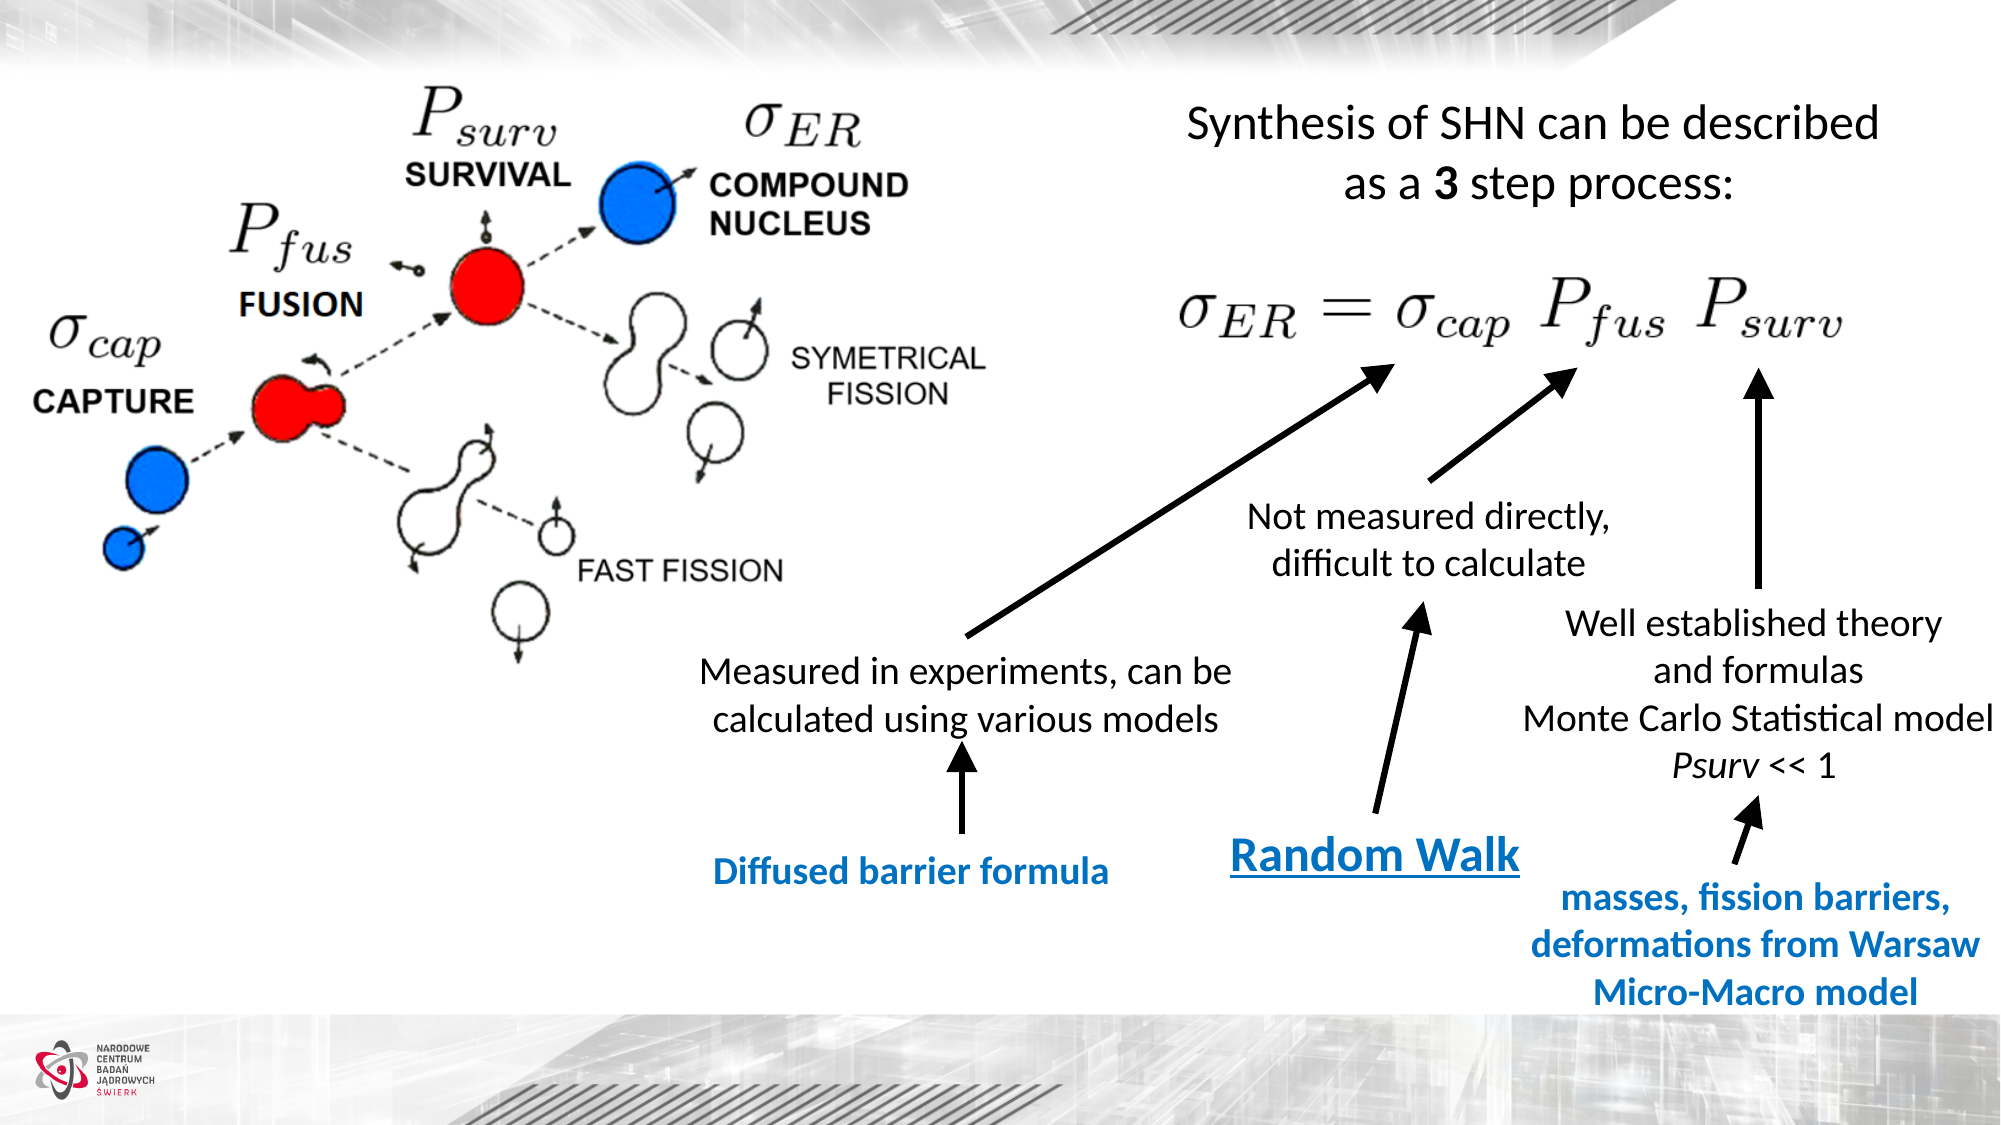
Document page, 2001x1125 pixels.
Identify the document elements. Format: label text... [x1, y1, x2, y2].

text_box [966, 363, 1395, 637]
text_box Random Walk [1189, 813, 1562, 891]
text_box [1154, 227, 1848, 373]
text_box Diffused barrier formula [601, 836, 1223, 901]
picture [0, 0, 2001, 1125]
text_box Not measured directly, difficult to calculate [1395, 481, 1627, 593]
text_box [1429, 367, 1578, 481]
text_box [1734, 796, 1759, 865]
text_box masses, fission barriers, deformations from Warsaw Micro-Macro model [1512, 862, 2000, 1022]
text_box Synthesis of SHN can be described as a 3 step process: [1171, 81, 1908, 218]
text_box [1375, 601, 1424, 814]
text_box Well established theory and formulas Monte Carlo Statistical model Psurv << 1 [1507, 588, 2000, 796]
text_box Measured in experiments, can be calculated using various models [655, 637, 1277, 749]
